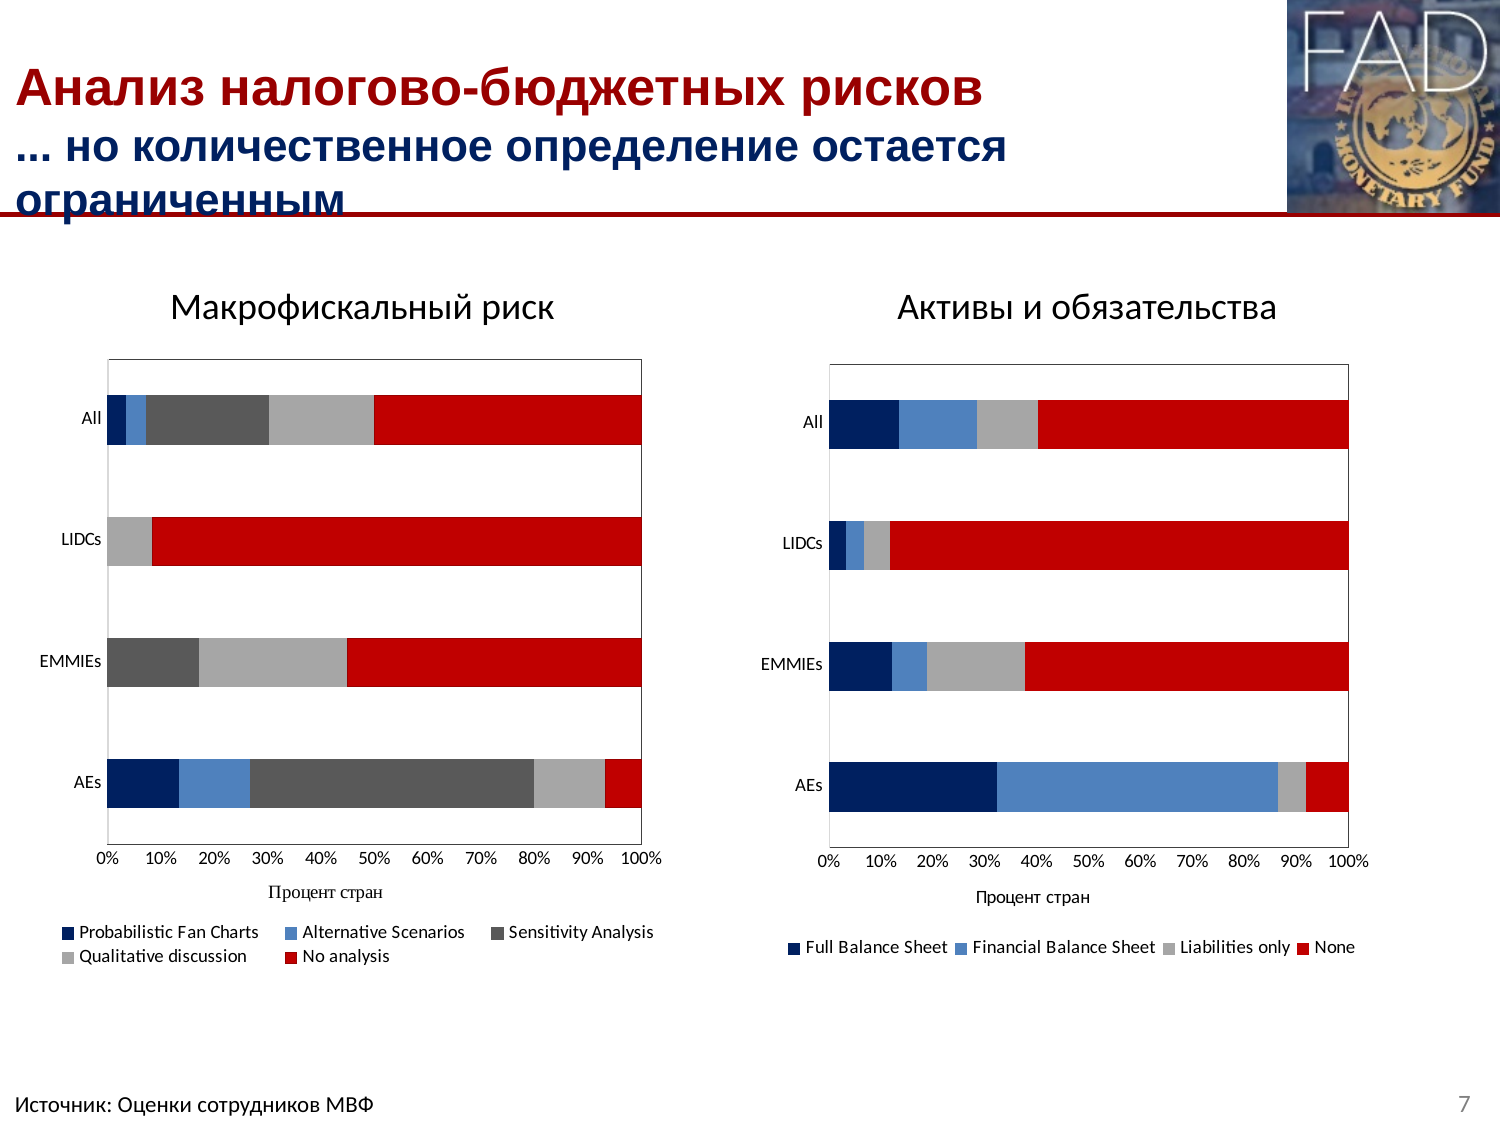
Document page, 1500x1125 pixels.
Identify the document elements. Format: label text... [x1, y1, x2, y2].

title Анализ налогово-бюджетных рисков ... но количественное определение остается ограниченным [0, 44, 1226, 233]
text_box Источник: Оценки сотрудников МВФ [0, 1082, 425, 1125]
picture [1287, 0, 1500, 213]
text_box Макрофискальный риск [112, 274, 613, 335]
chart [737, 337, 1385, 980]
text_box Активы и обязательства [837, 274, 1338, 335]
text_box 7 [1429, 1079, 1500, 1125]
chart [24, 337, 676, 980]
